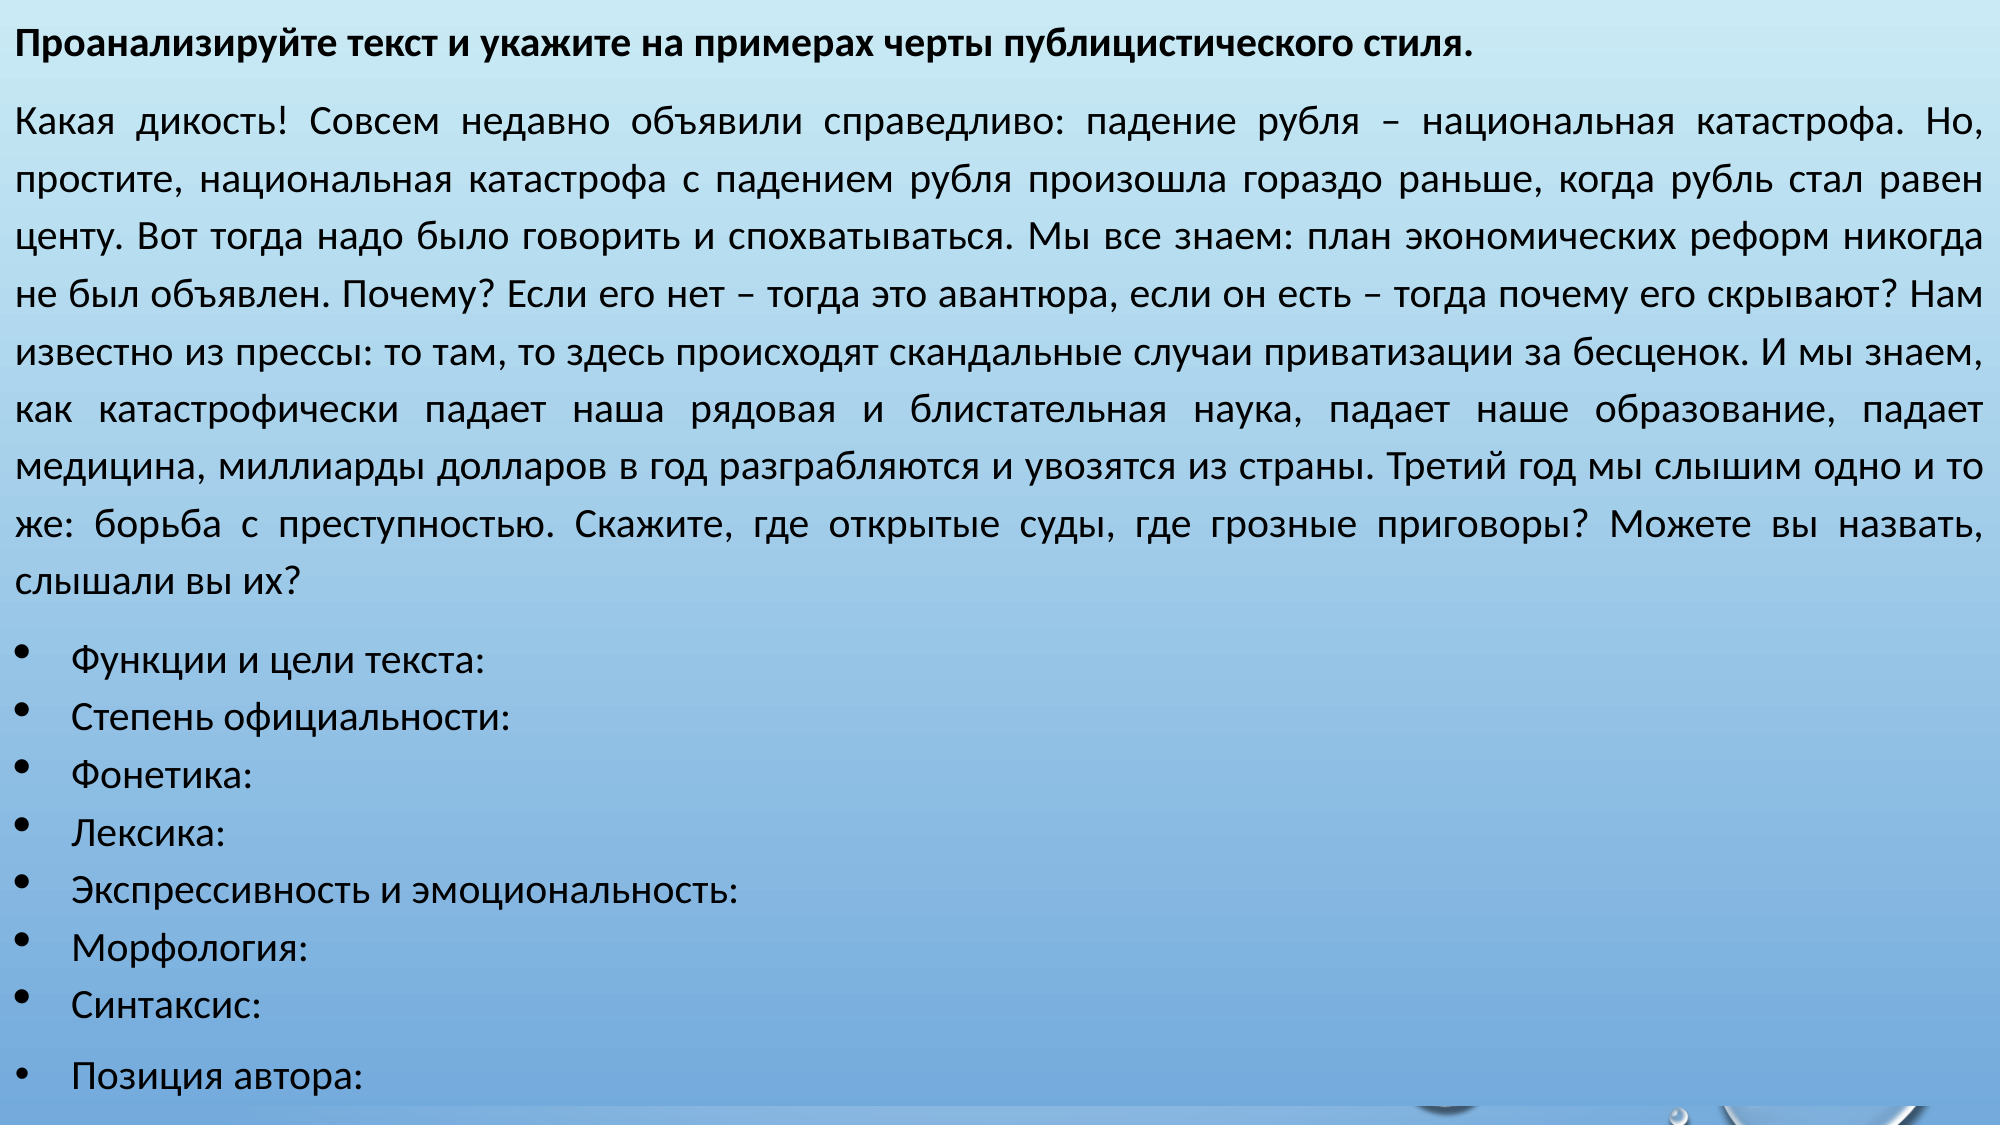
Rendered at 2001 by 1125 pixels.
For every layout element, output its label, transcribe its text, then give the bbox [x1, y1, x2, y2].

text_box Проанализируйте текст и укажите на примерах черты публицистического стиля. Какая дикость! Совсем недавно объявили справедливо: падение рубля – национальная катастрофа. Но, простите, национальная катастрофа с падением рубля произошла гораздо раньше, когда рубль стал равен центу. Вот тогда надо было говорить и спохватываться. Мы все знаем: план экономических реформ никогда не был объявлен. Почему? Если его нет – тогда это авантюра, если он есть – тогда почему его скрывают? Нам известно из прессы: то там, то здесь происходят скандальные случаи приватизации за бесценок. И мы знаем, как катастрофически падает наша рядовая и блистательная наука, падает наше образование, падает медицина, миллиарды долларов в год разграбляются и увозятся из страны. Третий год мы слышим одно и то же: борьба с преступностью. Скажите, где открытые суды, где грозные приговоры? Можете вы назвать, слышали вы их? Функции и цели текста: Степень официальности: Фонетика: Лексика: Экспрессивность и эмоциональность: Морфология: Синтаксис: Позиция автора: [0, 0, 2000, 1106]
picture [0, 1106, 2000, 1125]
